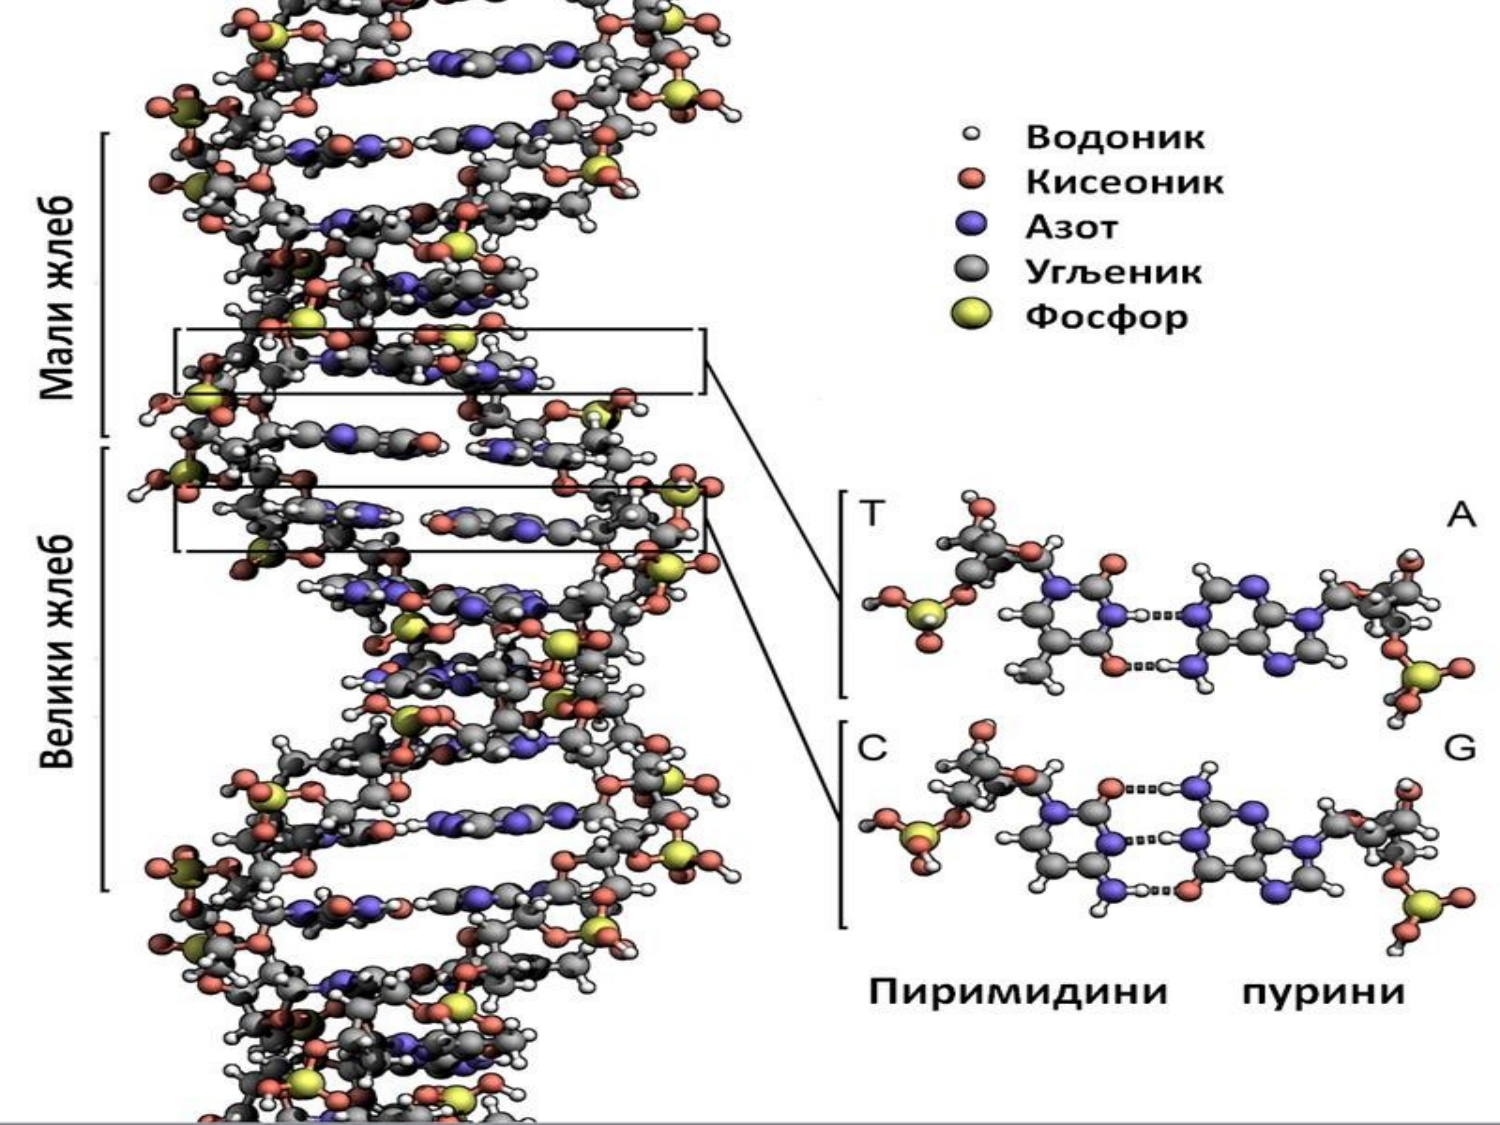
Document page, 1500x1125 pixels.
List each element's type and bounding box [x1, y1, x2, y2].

text_box [0, 0, 1500, 1125]
